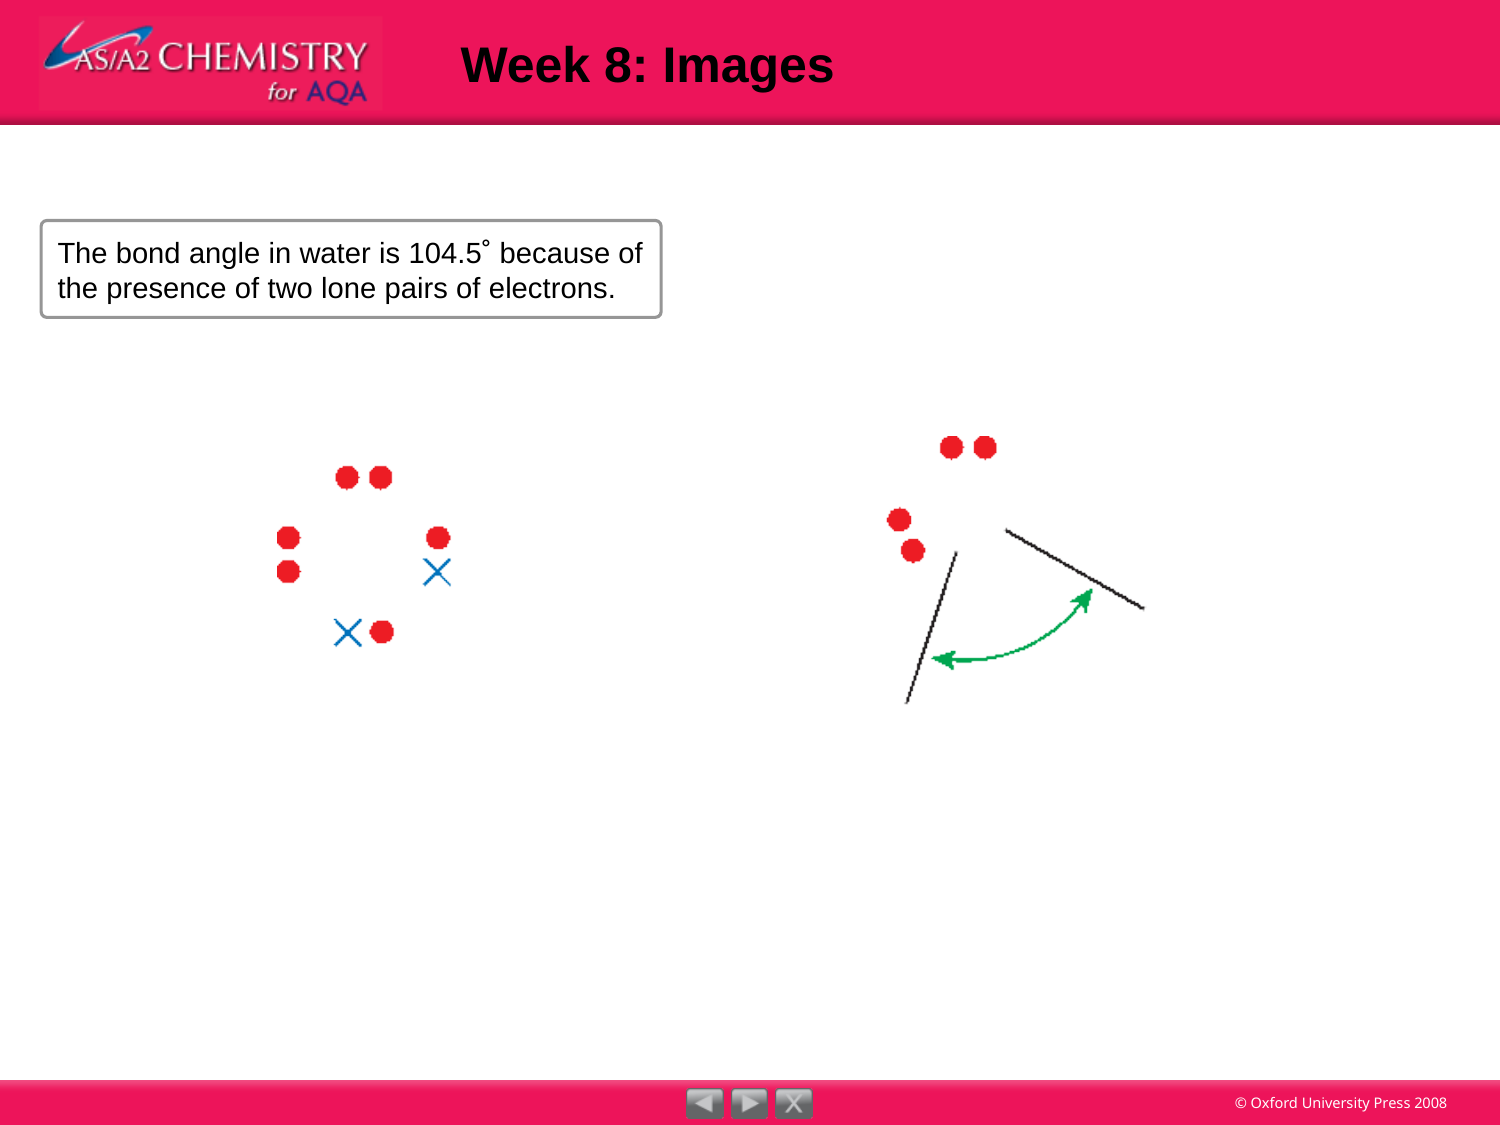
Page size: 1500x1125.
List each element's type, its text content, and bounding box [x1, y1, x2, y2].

text_box Week 8: Images [454, 0, 1500, 126]
text_box The bond angle in water is 104.5˚ because of the presence of two lone pairs of electrons. [41, 220, 662, 318]
picture [0, 0, 454, 125]
picture [277, 435, 1223, 787]
picture [0, 1080, 1500, 1125]
